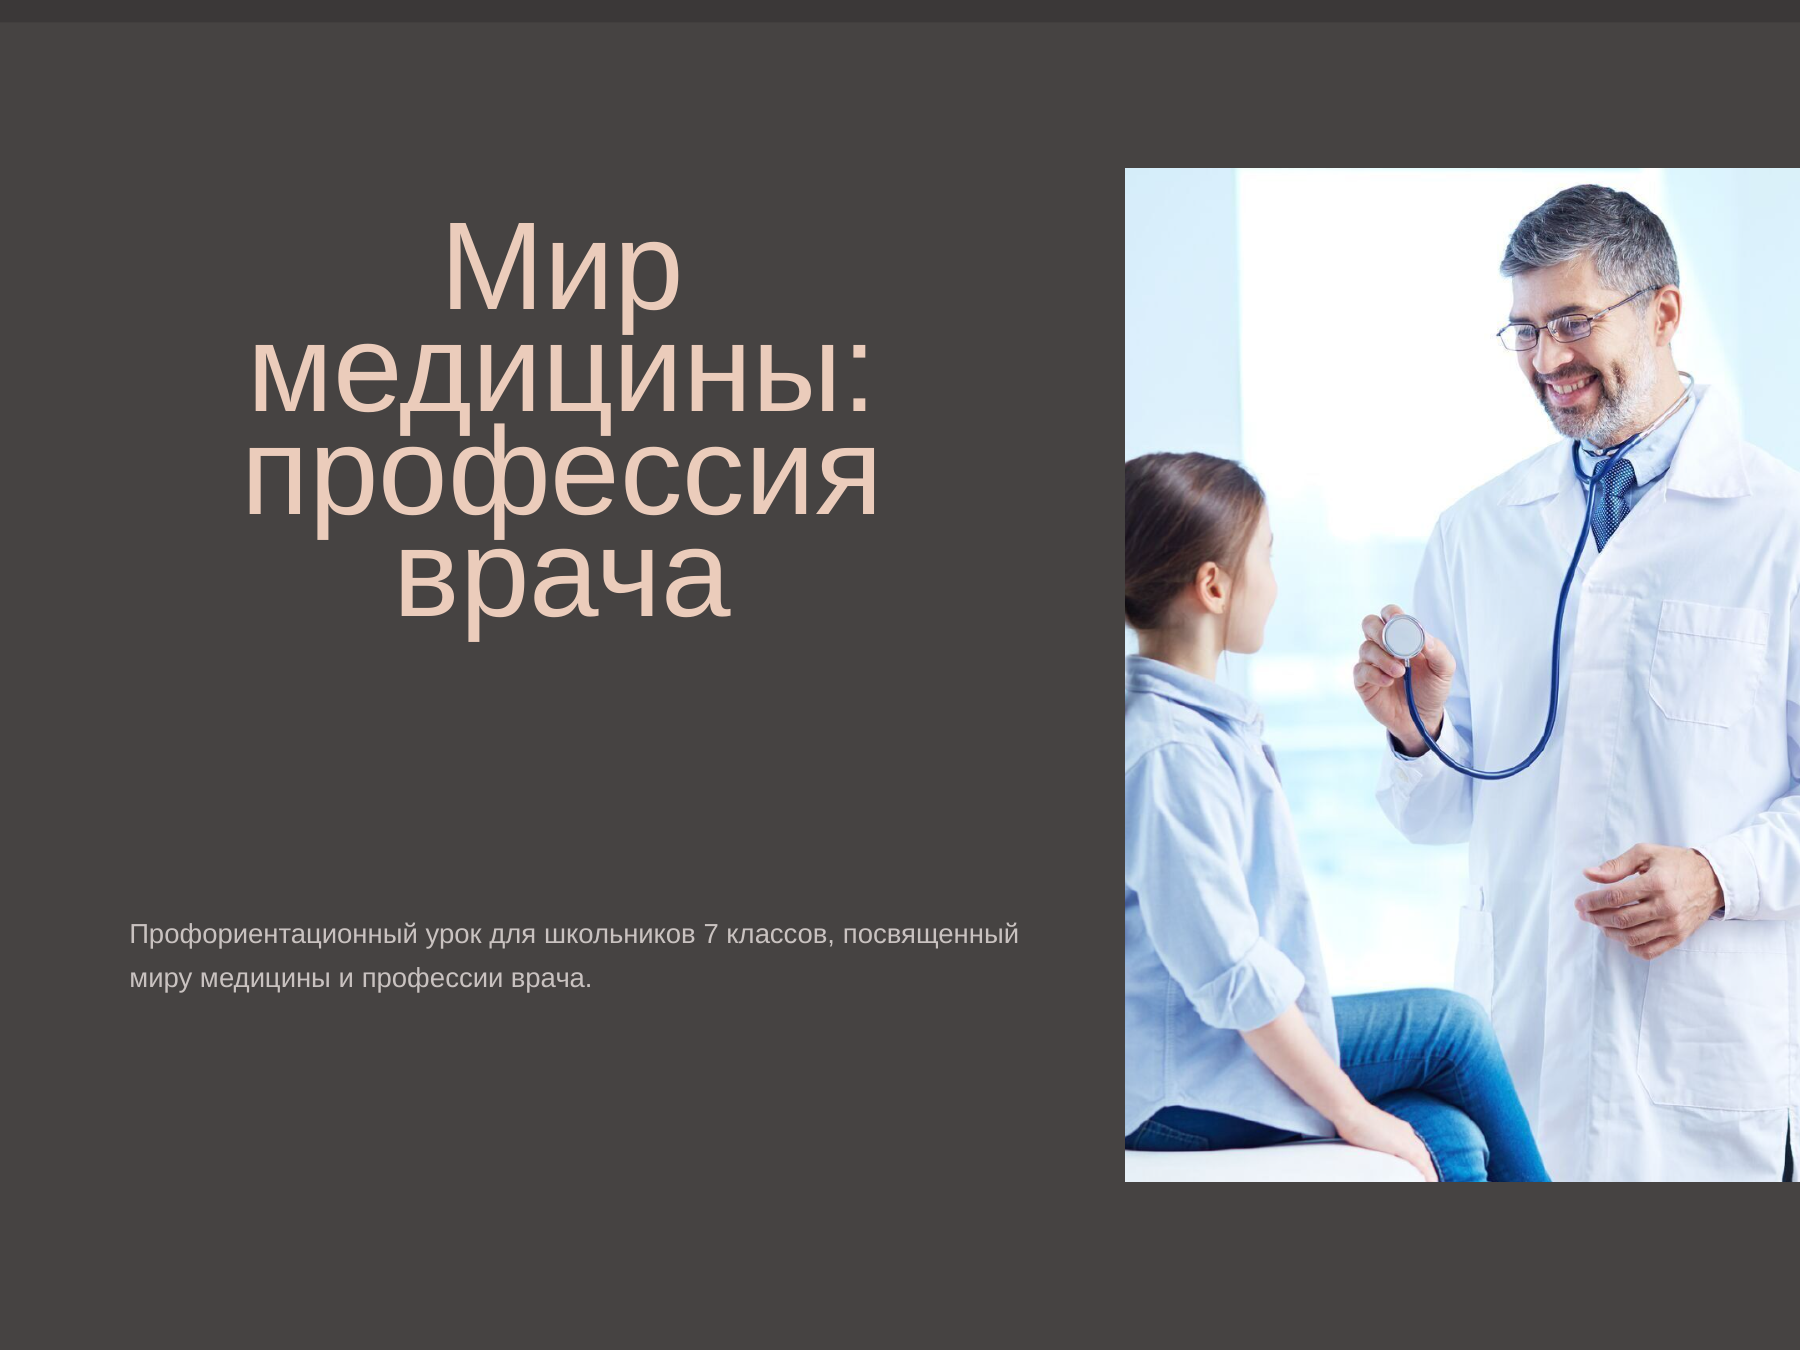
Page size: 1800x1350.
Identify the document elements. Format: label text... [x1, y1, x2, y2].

text_box Мир медицины: профессия врача [102, 224, 1023, 430]
picture [1124, 168, 1800, 1182]
text_box [0, 22, 1800, 1350]
text_box Профориентационный урок для школьников 7 классов, посвященный миру медицины и профессии врача. [114, 897, 1035, 986]
